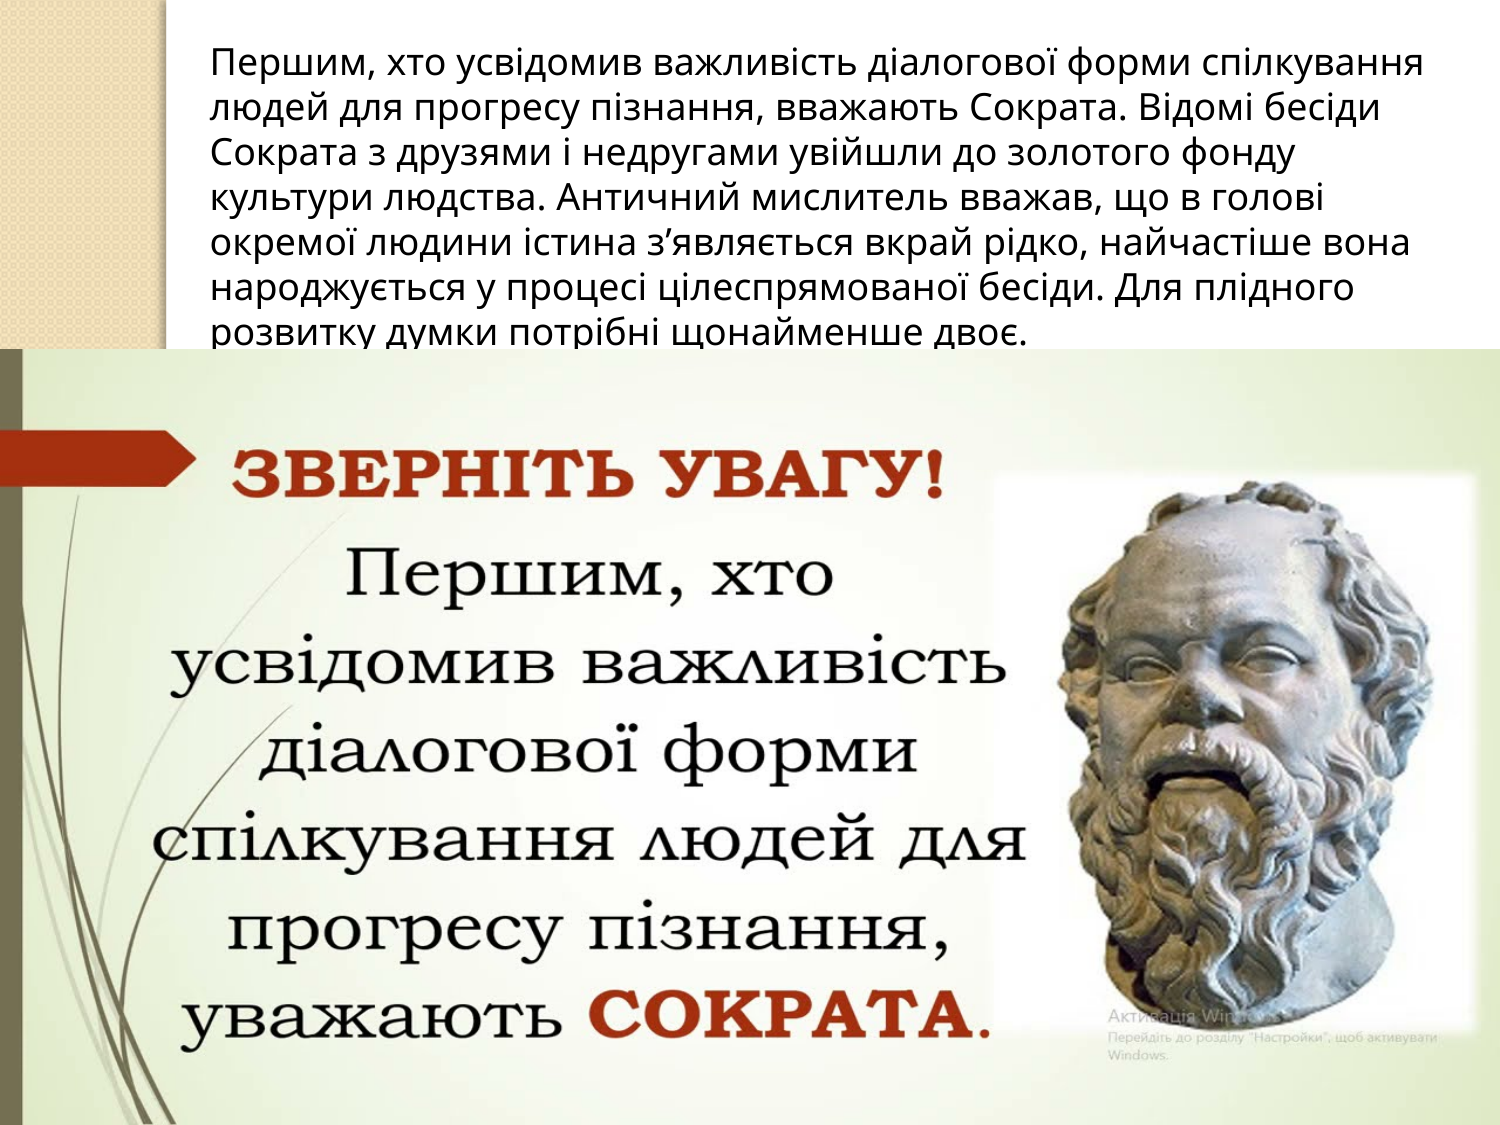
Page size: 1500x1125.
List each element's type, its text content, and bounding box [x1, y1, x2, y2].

picture [0, 349, 1500, 1125]
text_box Першим, хто усвідомив важливість діалогової форми спілкування людей для прогресу пізнання, вважають Сократа. Відомі бесіди Сократа з друзями і недругами увійшли до золотого фонду культури людства. Античний мислитель вважав, що в голові окремої людини істина з’являється вкрай рідко, найчастіше вона народжується у процесі цілеспрямованої бесіди. Для плідного розвитку думки потрібні щонайменше двоє. [194, 30, 1459, 346]
